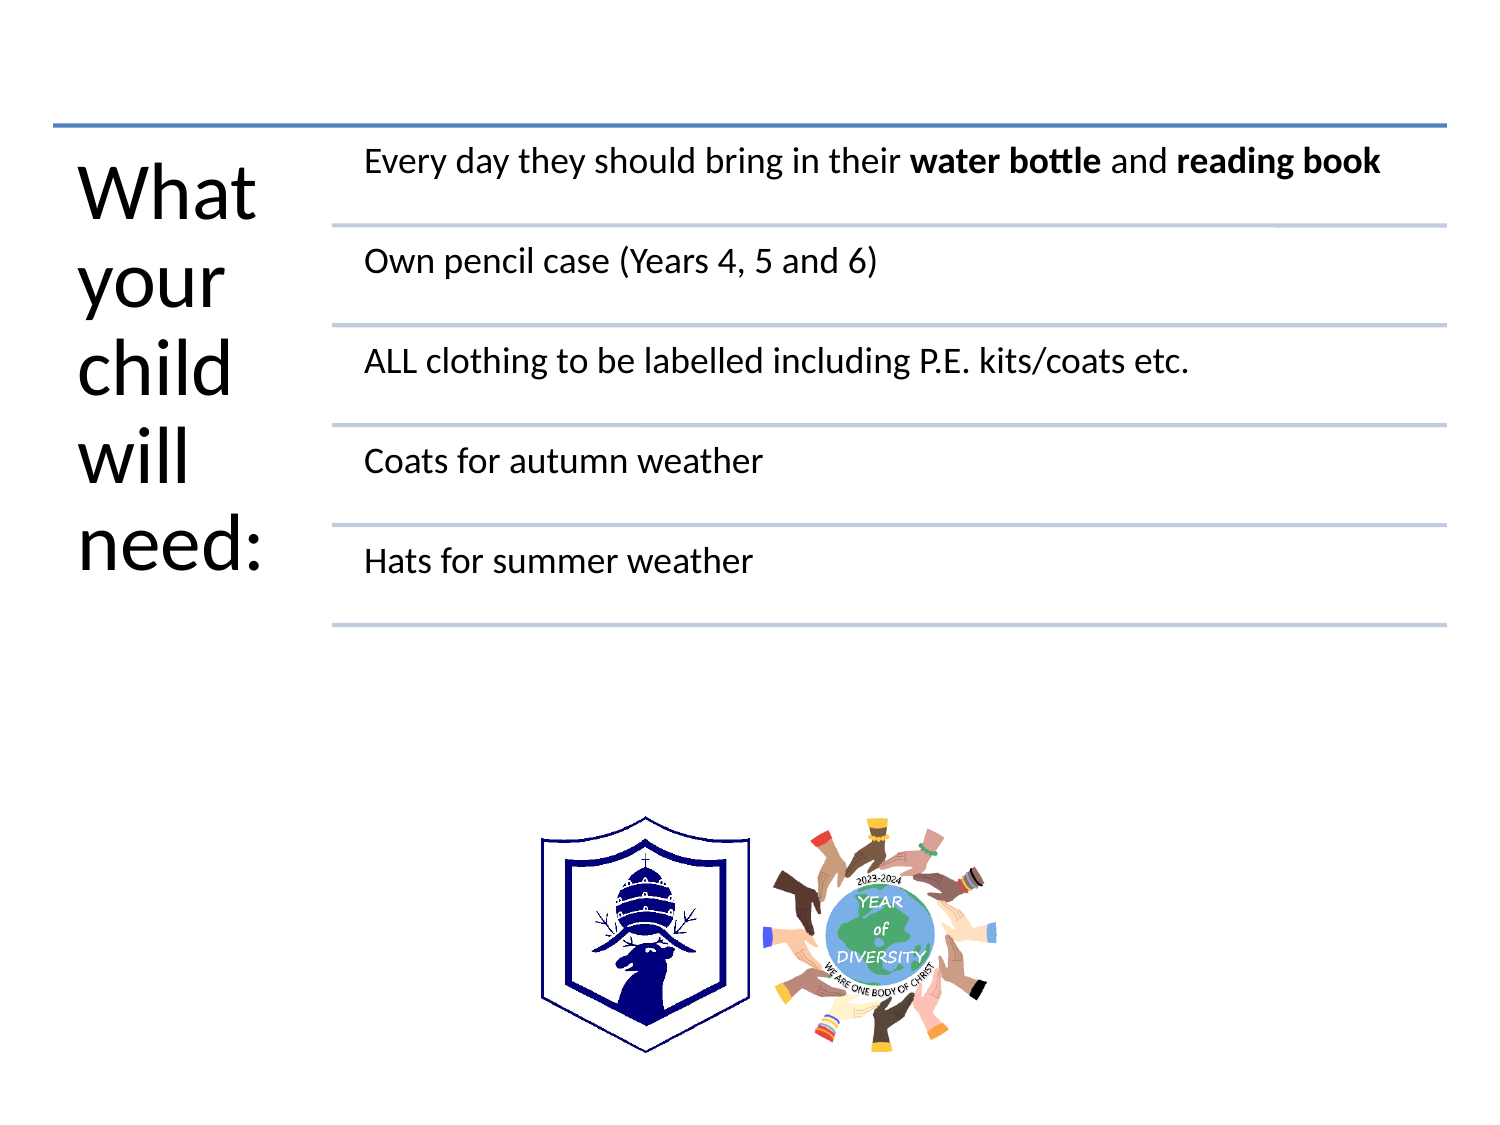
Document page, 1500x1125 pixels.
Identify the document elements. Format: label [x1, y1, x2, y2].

picture [541, 815, 751, 1053]
text_box [52, 125, 1448, 631]
picture [761, 815, 998, 1053]
